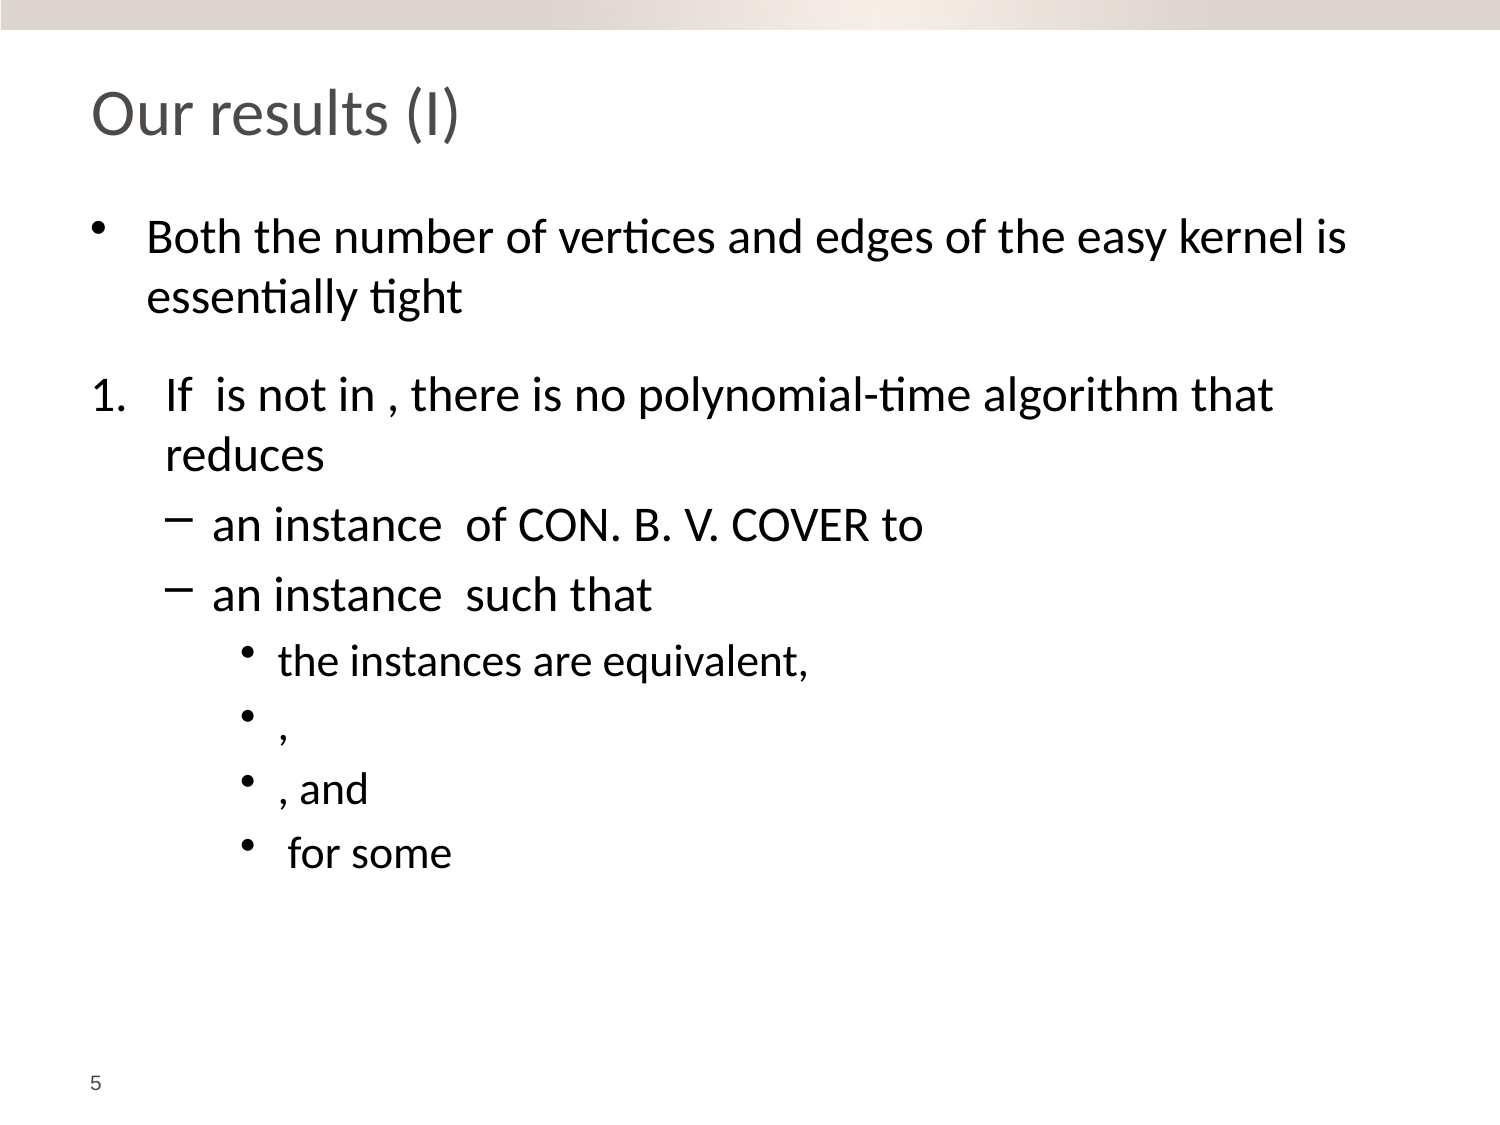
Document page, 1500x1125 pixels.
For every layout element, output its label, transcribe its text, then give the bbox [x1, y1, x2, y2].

title Our results (I) [76, 57, 1427, 161]
slide_number 5 [75, 1069, 396, 1115]
picture [0, 0, 1500, 30]
